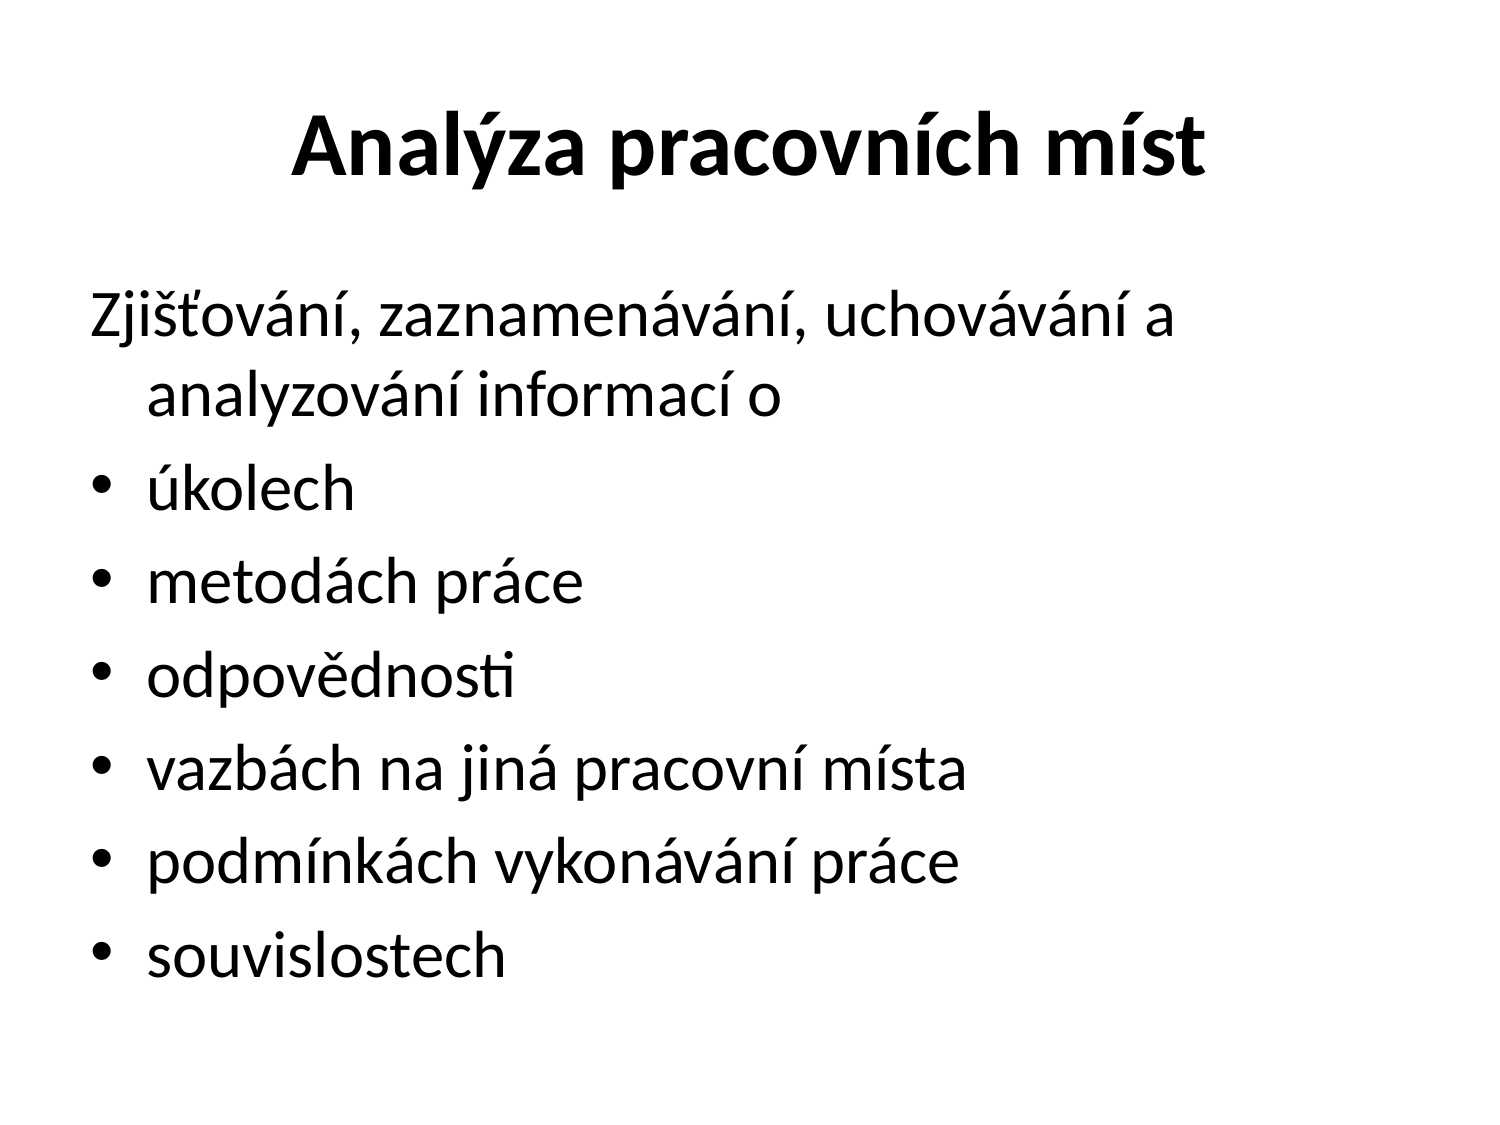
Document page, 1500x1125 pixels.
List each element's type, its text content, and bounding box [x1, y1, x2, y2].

title Analýza pracovních míst [75, 45, 1425, 233]
list Zjišťování, zaznamenávání, uchovávání a analyzování informací o úkolech metodách práce odpovědnosti vazbách na jiná pracovní místa podmínkách vykonávání práce souvislostech [75, 262, 1425, 1005]
